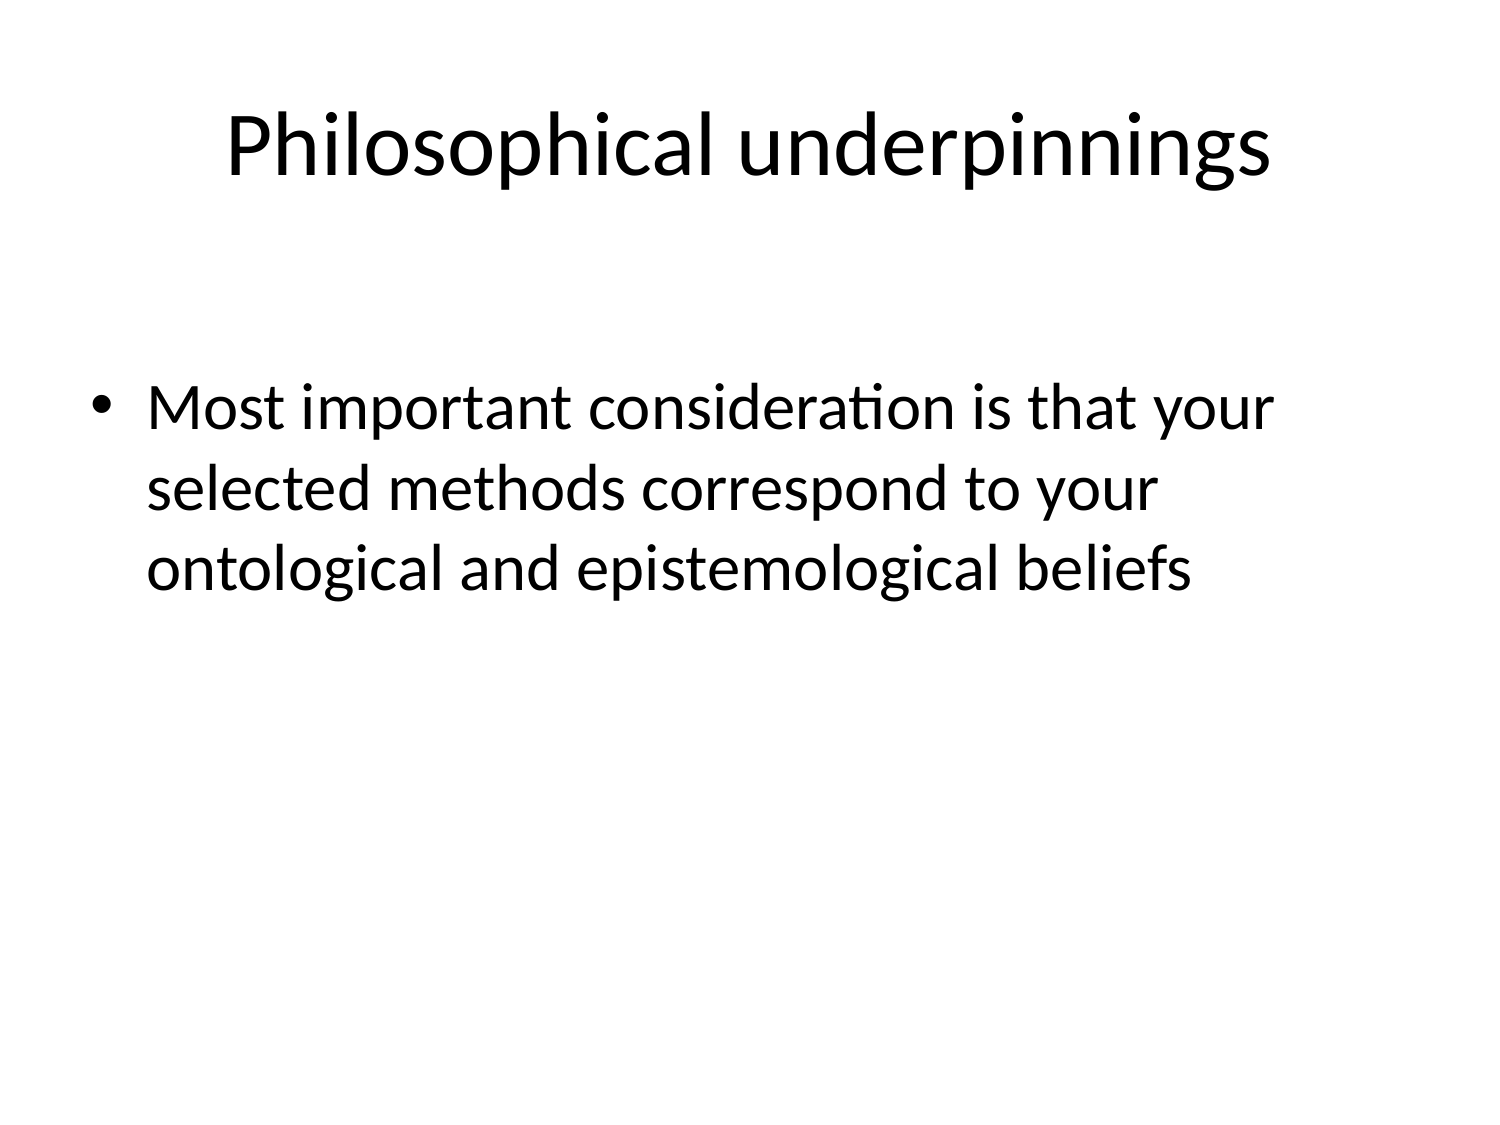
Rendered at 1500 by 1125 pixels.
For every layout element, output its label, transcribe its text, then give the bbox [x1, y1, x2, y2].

title Philosophical underpinnings [75, 45, 1425, 233]
list Most important consideration is that your selected methods correspond to your ontological and epistemological beliefs [75, 262, 1425, 1005]
